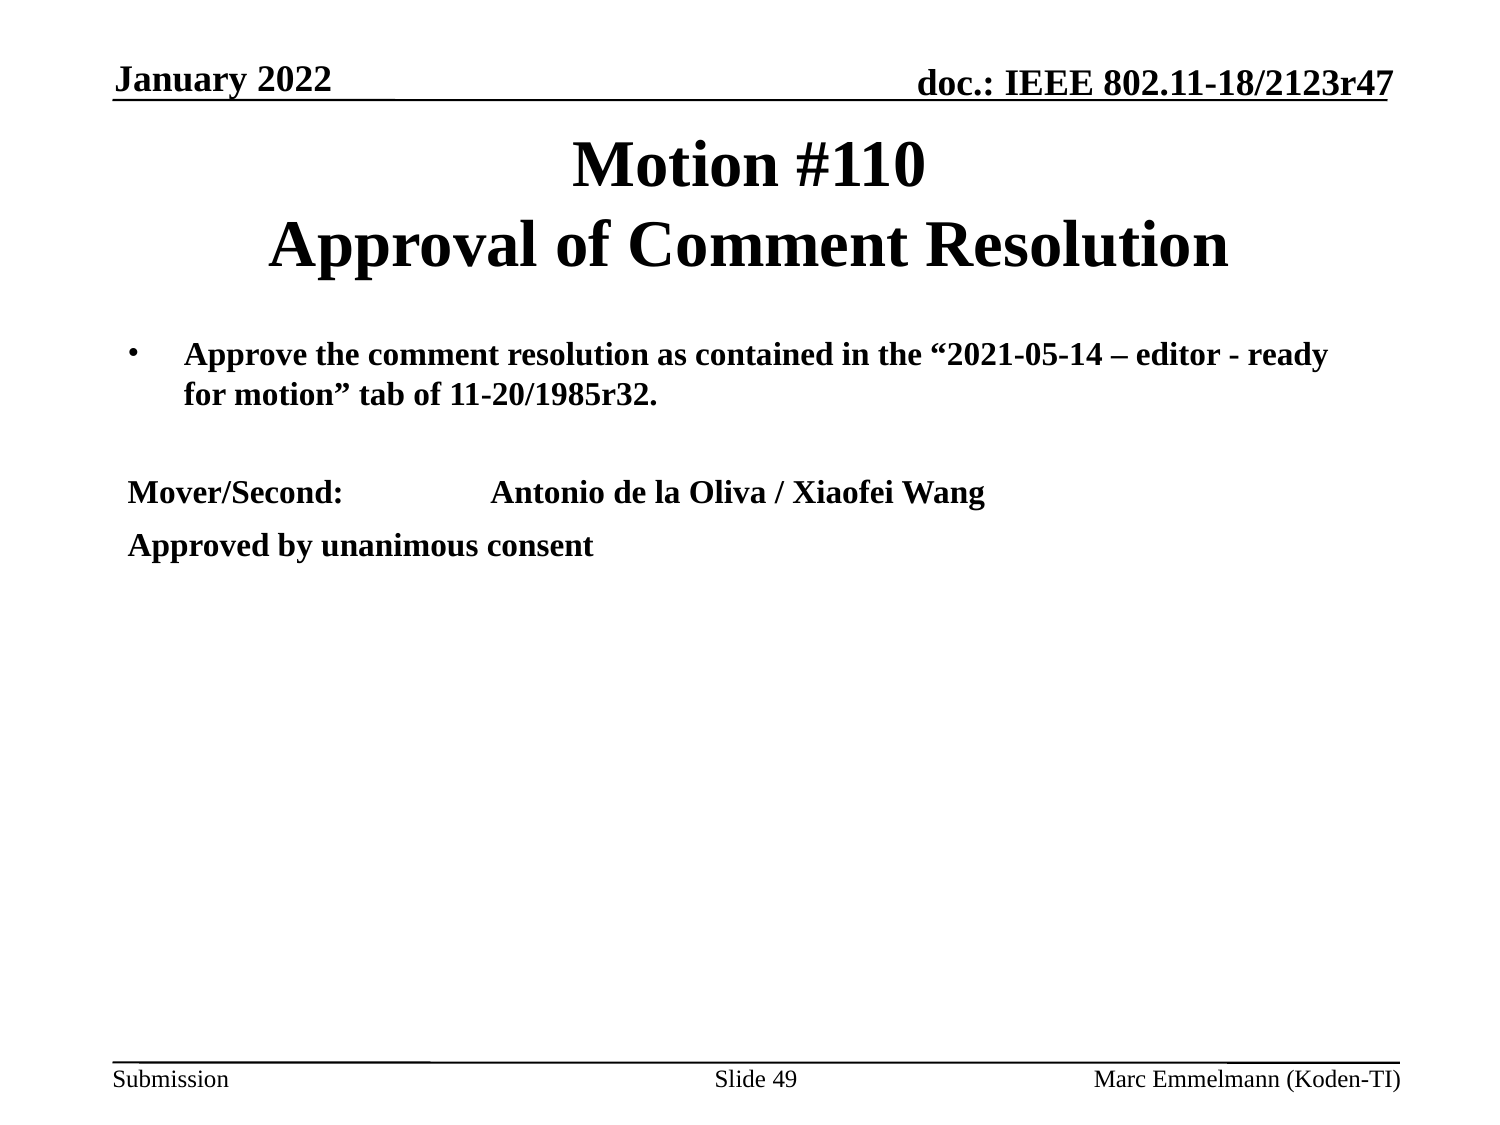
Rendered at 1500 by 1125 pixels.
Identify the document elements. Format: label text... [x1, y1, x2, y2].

title Motion #110 Approval of Comment Resolution [112, 112, 1388, 288]
footer Marc Emmelmann (Koden-TI) [878, 1061, 1402, 1093]
list Approve the comment resolution as contained in the “2021-05-14 – editor - ready for motion” tab of 11-20/1985r32. Mover/Second: Antonio de la Oliva / Xiaofei Wang Approved by unanimous consent [112, 324, 1388, 1000]
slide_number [114, 54, 423, 100]
slide_number Slide 49 [712, 1061, 800, 1123]
